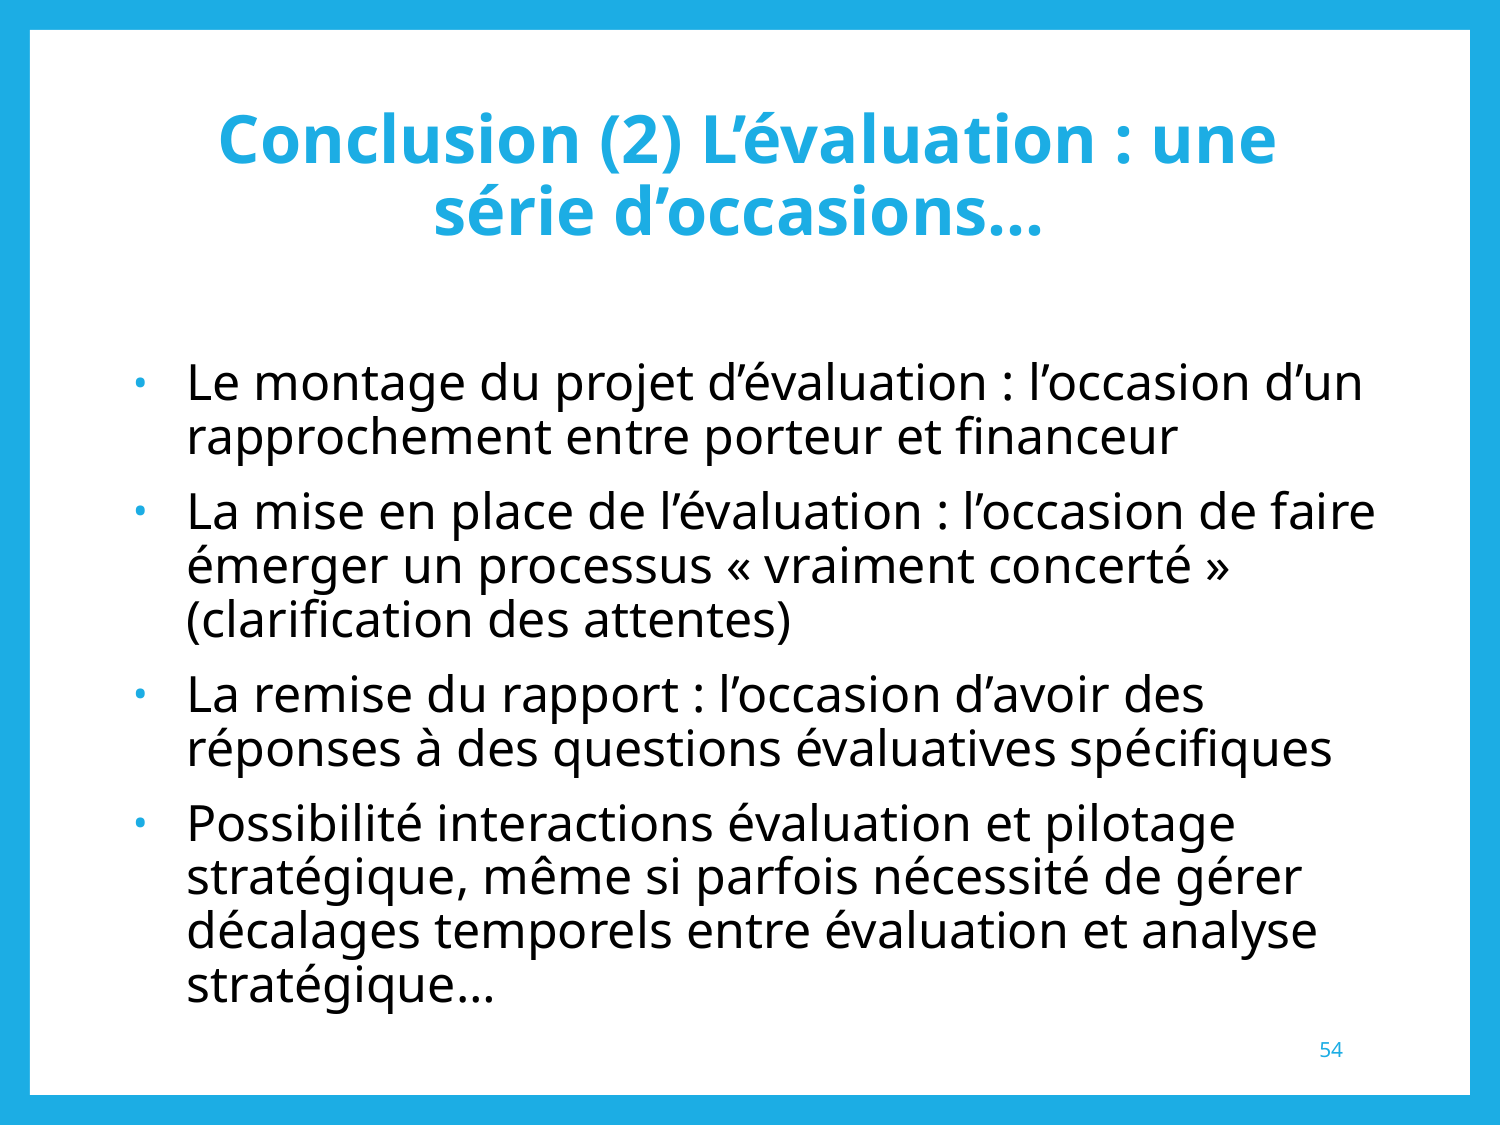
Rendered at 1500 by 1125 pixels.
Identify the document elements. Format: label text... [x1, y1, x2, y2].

title Conclusion (2) L’évaluation : une série d’occasions… [140, 66, 1356, 289]
list Le montage du projet d’évaluation : l’occasion d’un rapprochement entre porteur et financeur La mise en place de l’évaluation : l’occasion de faire émerger un processus « vraiment concerté » (clarification des attentes) La remise du rapport : l’occasion d’avoir des réponses à des questions évaluatives spécifiques Possibilité interactions évaluation et pilotage stratégique, même si parfois nécessité de gérer décalages temporels entre évaluation et analyse stratégique… [112, 350, 1418, 1106]
slide_number 54 [1147, 1020, 1358, 1081]
